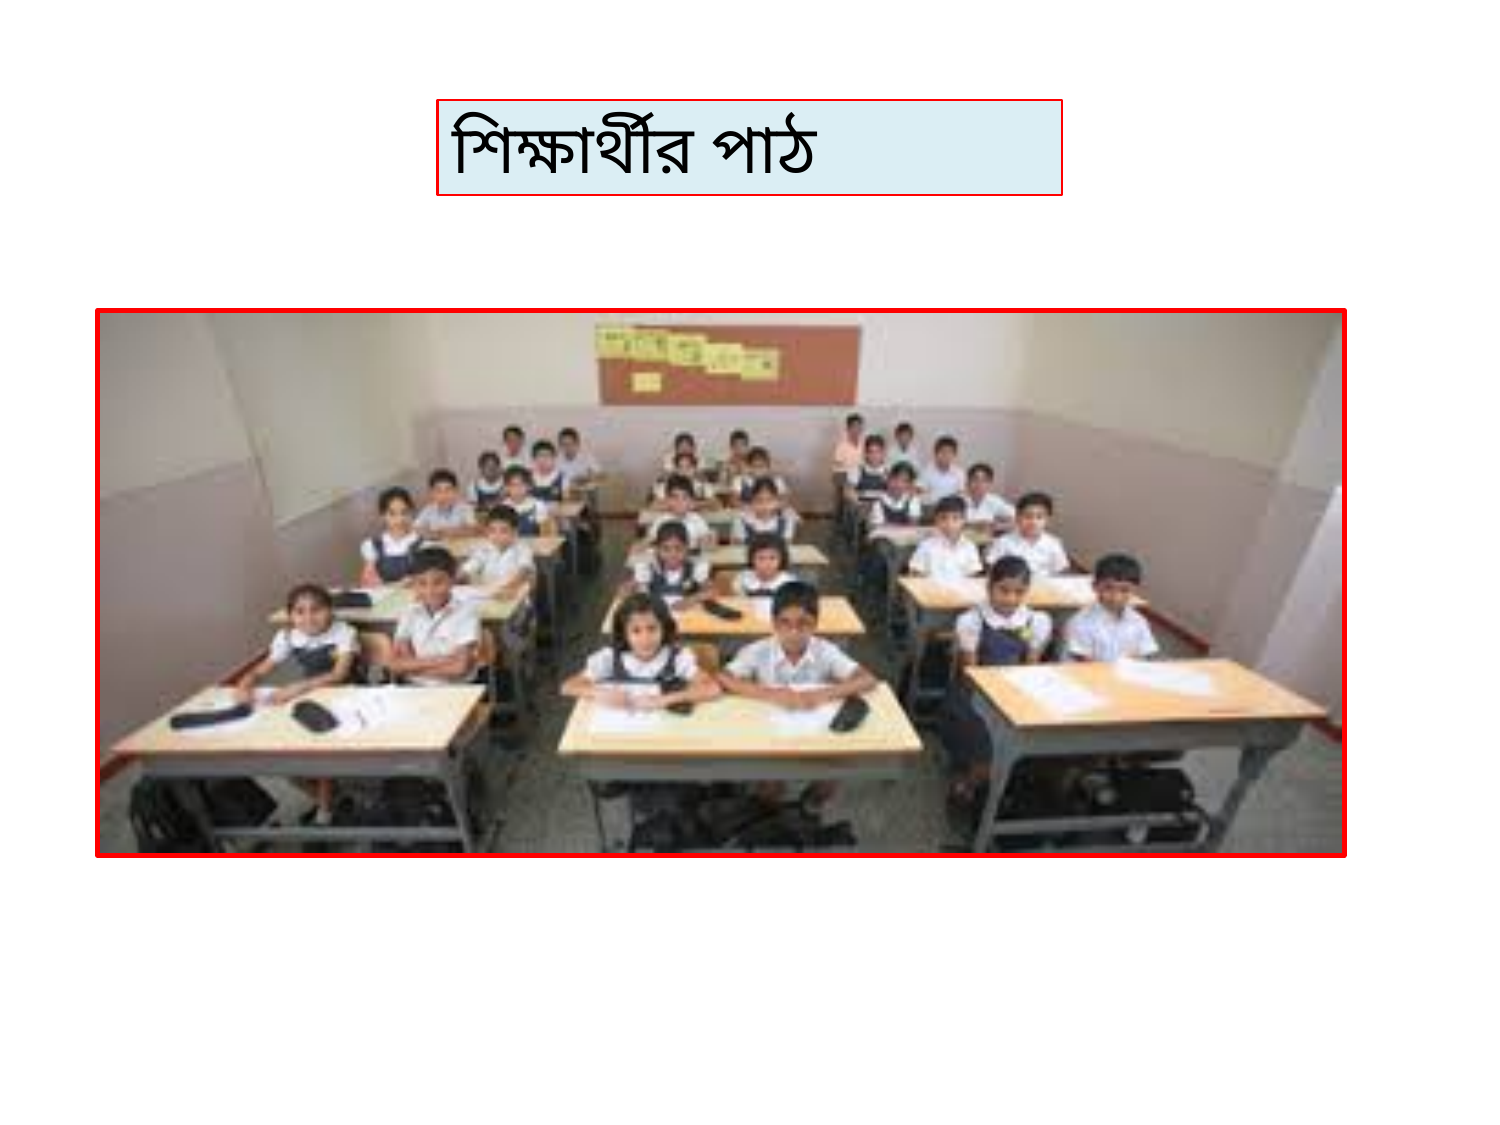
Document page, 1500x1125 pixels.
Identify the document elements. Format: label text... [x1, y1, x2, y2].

text_box শিক্ষার্থীর পাঠ [437, 99, 1063, 195]
picture [99, 312, 1343, 854]
